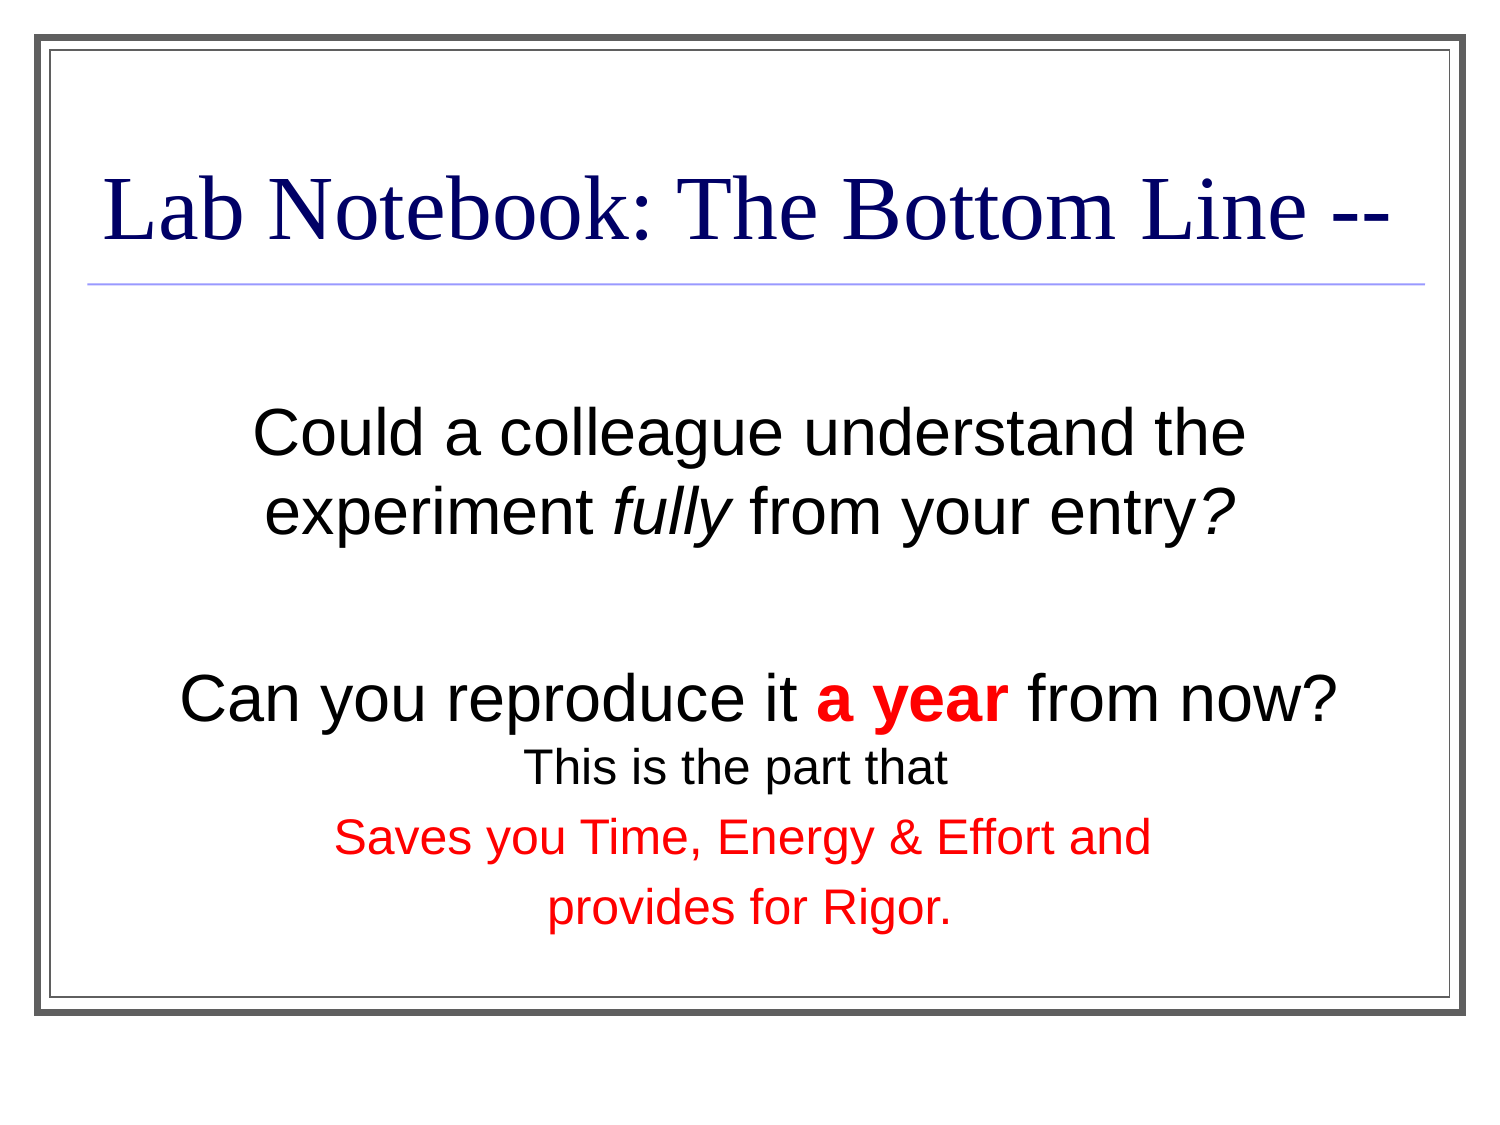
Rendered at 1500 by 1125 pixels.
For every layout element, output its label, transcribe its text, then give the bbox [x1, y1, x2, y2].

list Could a colleague understand the experiment fully from your entry? Can you reproduce it a year from now? This is the part that Saves you Time, Energy & Effort and provides for Rigor. [75, 287, 1425, 988]
title Lab Notebook: The Bottom Line -- [87, 77, 1425, 266]
